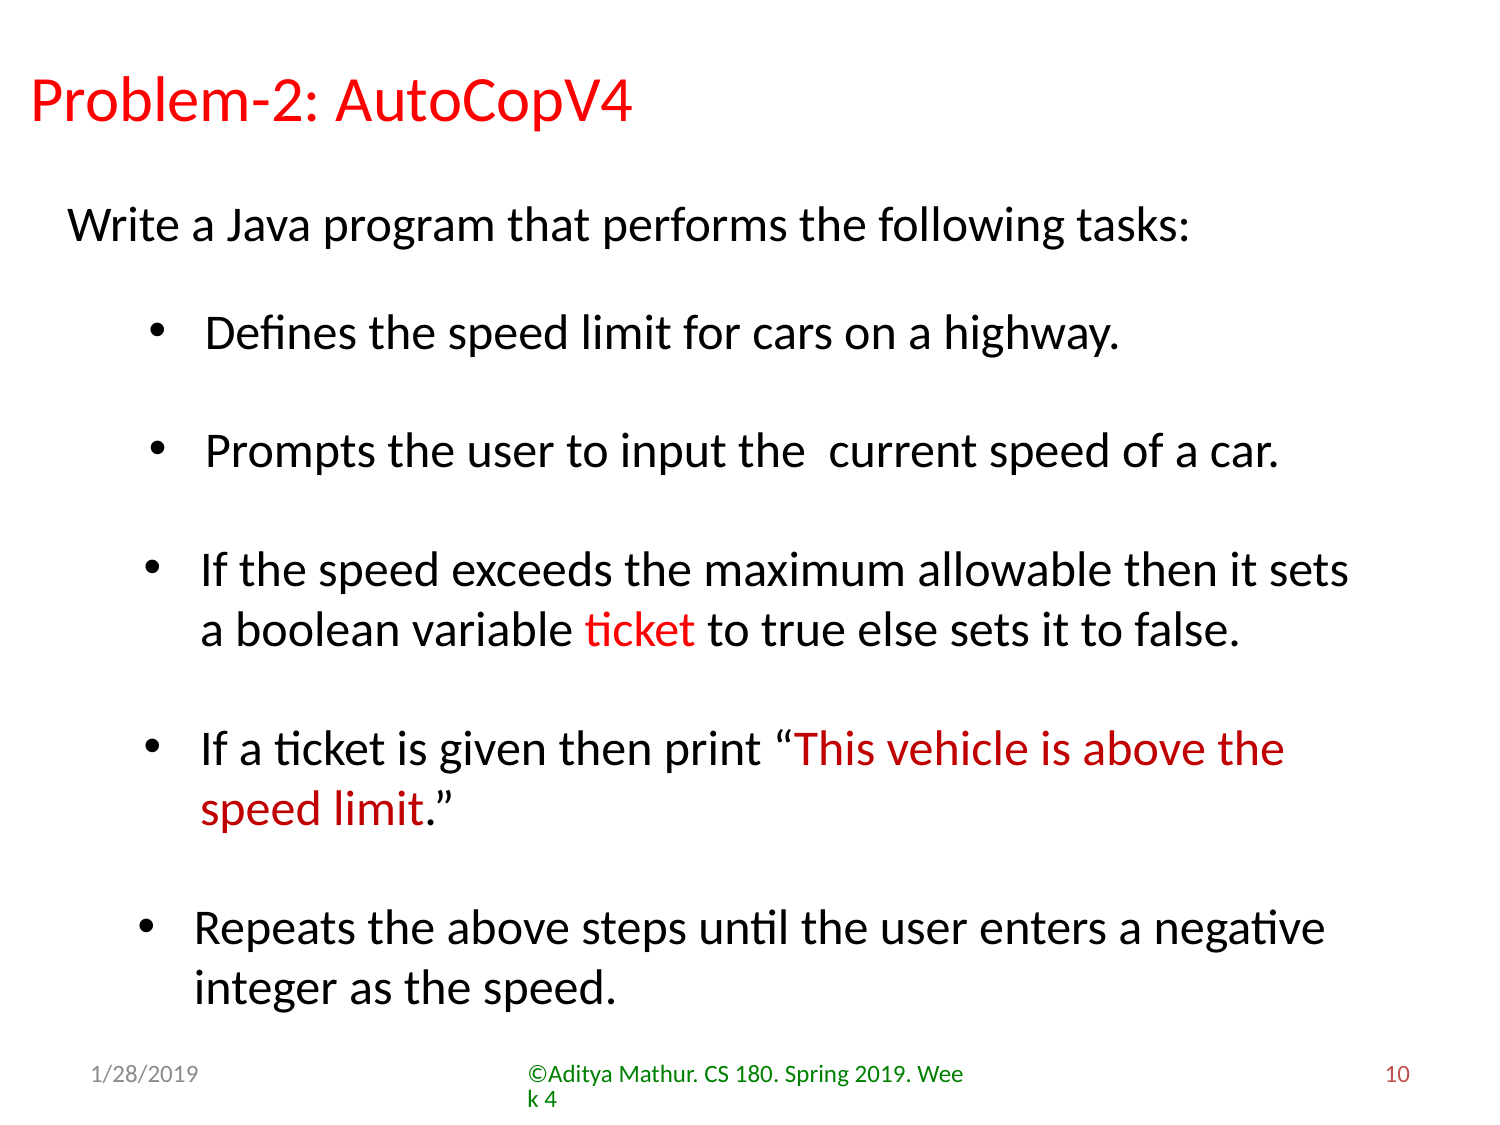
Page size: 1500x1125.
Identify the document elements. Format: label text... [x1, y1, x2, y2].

slide_number 10 [1074, 1042, 1425, 1103]
text_box Prompts the user to input the current speed of a car. [134, 410, 1296, 486]
footer ©Aditya Mathur. CS 180. Spring 2019. Week 4 [512, 1042, 988, 1103]
text_box Problem-2: AutoCopV4 [15, 49, 688, 143]
text_box If a ticket is given then print “This vehicle is above the speed limit.” [128, 708, 1383, 843]
text_box Repeats the above steps until the user enters a negative integer as the speed. [122, 887, 1378, 1023]
text_box If the speed exceeds the maximum allowable then it sets a boolean variable ticket to true else sets it to false. [128, 529, 1383, 664]
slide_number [75, 1042, 425, 1103]
text_box Defines the speed limit for cars on a highway. [133, 291, 1136, 367]
text_box Write a Java program that performs the following tasks: [52, 184, 1207, 259]
